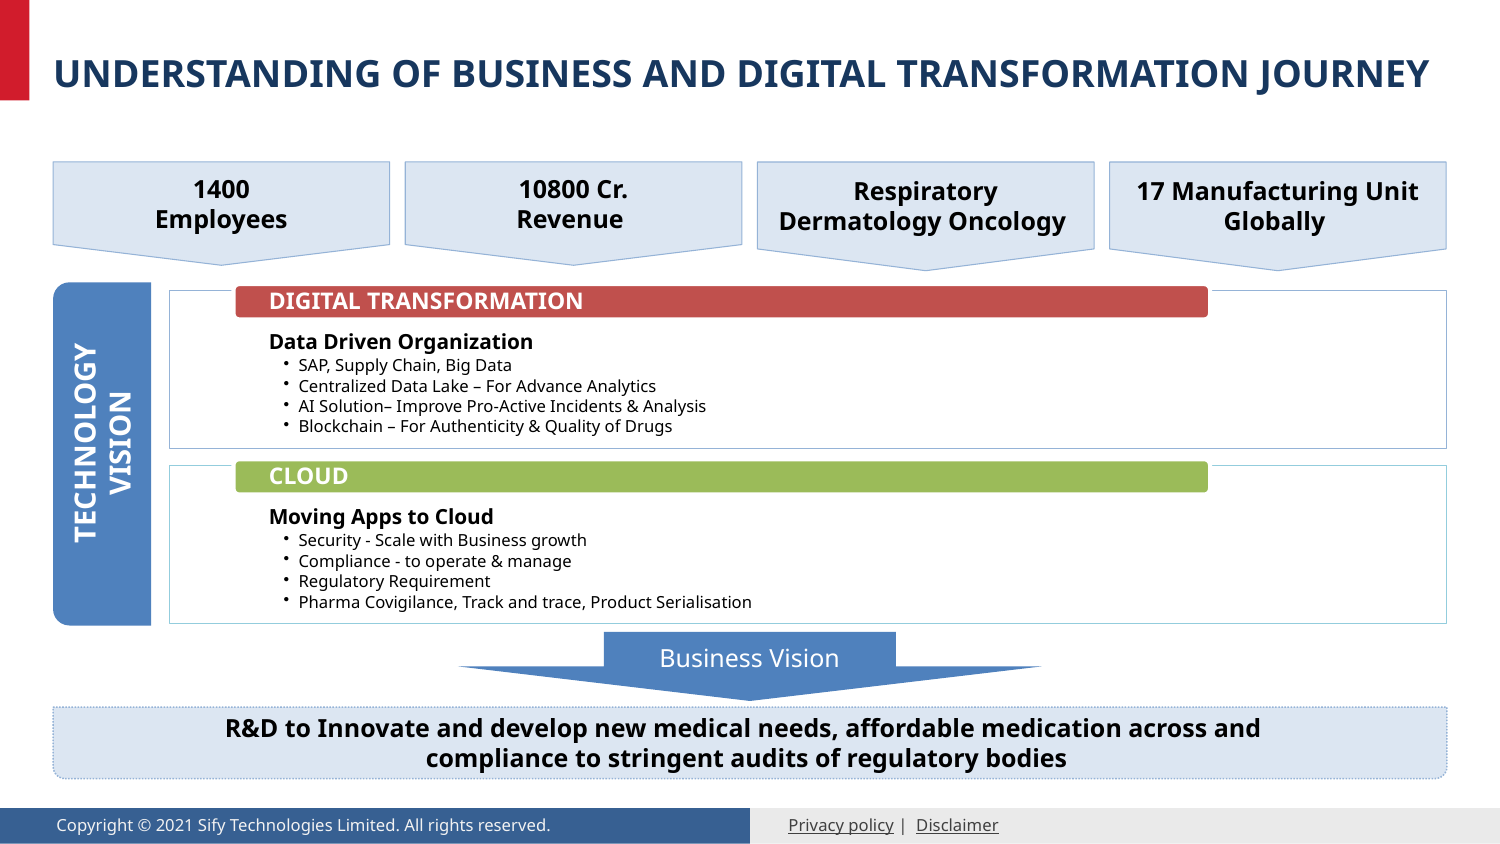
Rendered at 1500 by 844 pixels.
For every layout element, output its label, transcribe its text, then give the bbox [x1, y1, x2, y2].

text_box 10800 Cr. Revenue [403, 159, 744, 268]
text_box [1421, 705, 1450, 781]
text_box [51, 705, 73, 781]
text_box TECHNOLOGY VISION [59, 311, 144, 575]
text_box 17 Manufacturing Unit Globally [1107, 159, 1449, 273]
text_box 1400 Employees [50, 159, 392, 268]
text_box R&D to Innovate and develop new medical needs, affordable medication across and compliance to stringent audits of regulatory bodies [73, 705, 1421, 780]
text_box Respiratory Dermatology Oncology [755, 159, 1097, 273]
text_box [50, 280, 154, 628]
title Understanding of Business and Digital transformation journey [53, 42, 1447, 103]
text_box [169, 283, 1447, 624]
text_box Business Vision [455, 633, 1045, 704]
